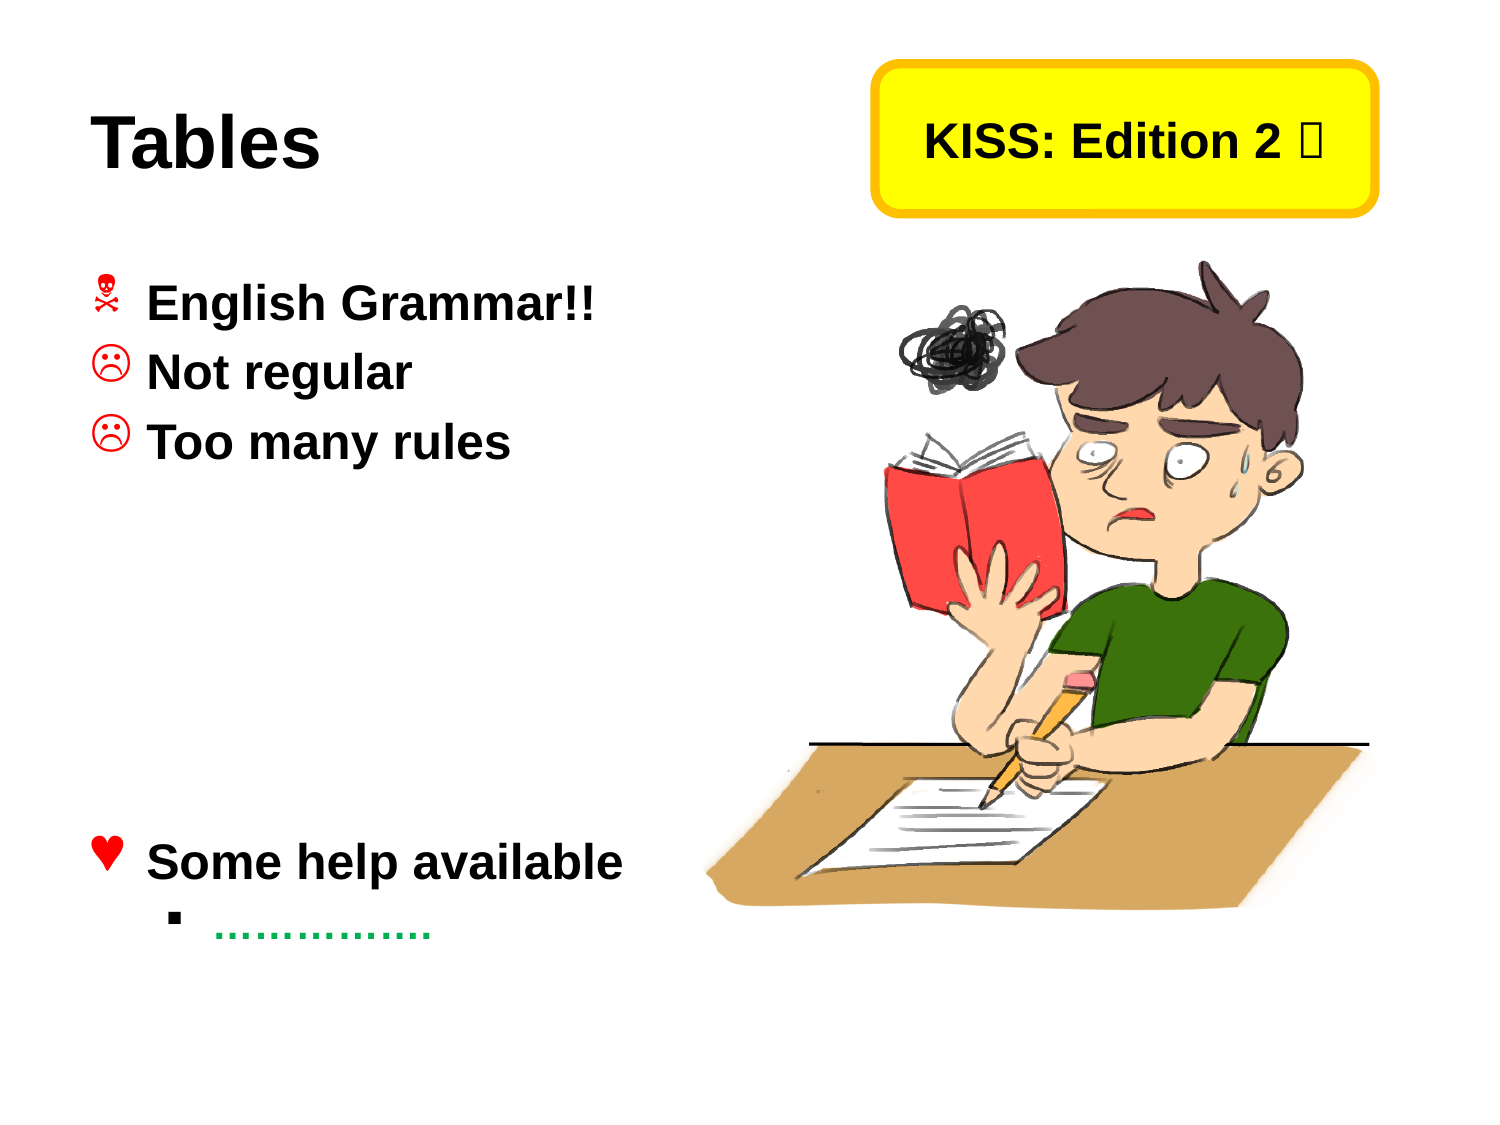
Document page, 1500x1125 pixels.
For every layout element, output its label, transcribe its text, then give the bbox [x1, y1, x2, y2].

title Tables [74, 44, 1426, 233]
picture [651, 243, 1426, 922]
text_box KISS: Edition 2  [872, 61, 1378, 216]
list English Grammar!! Not regular Too many rules Some help available ……………. [74, 262, 1426, 1006]
